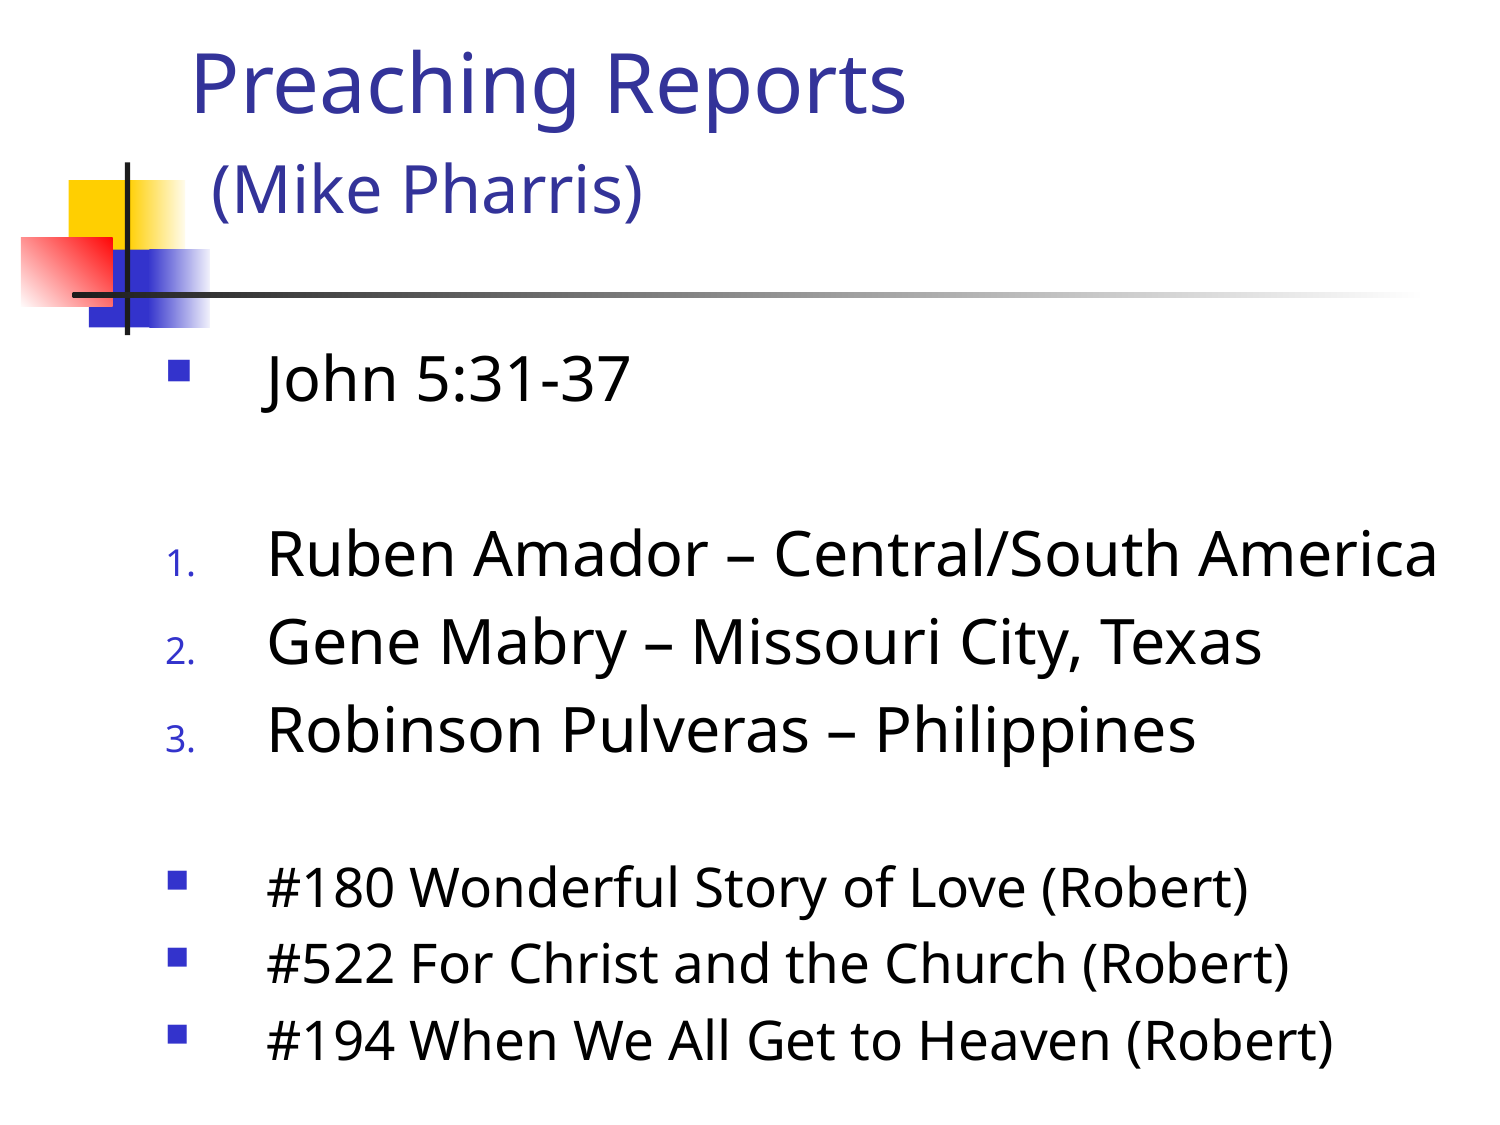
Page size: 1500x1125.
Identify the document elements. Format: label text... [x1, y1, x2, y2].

list John 5:31-37 Ruben Amador – Central/South America Gene Mabry – Missouri City, Texas Robinson Pulveras – Philippines #180 Wonderful Story of Love (Robert) #522 For Christ and the Church (Robert) #194 When We All Get to Heaven (Robert) [149, 330, 1470, 1088]
title Preaching Reports (Mike Pharris) [174, 0, 1476, 238]
